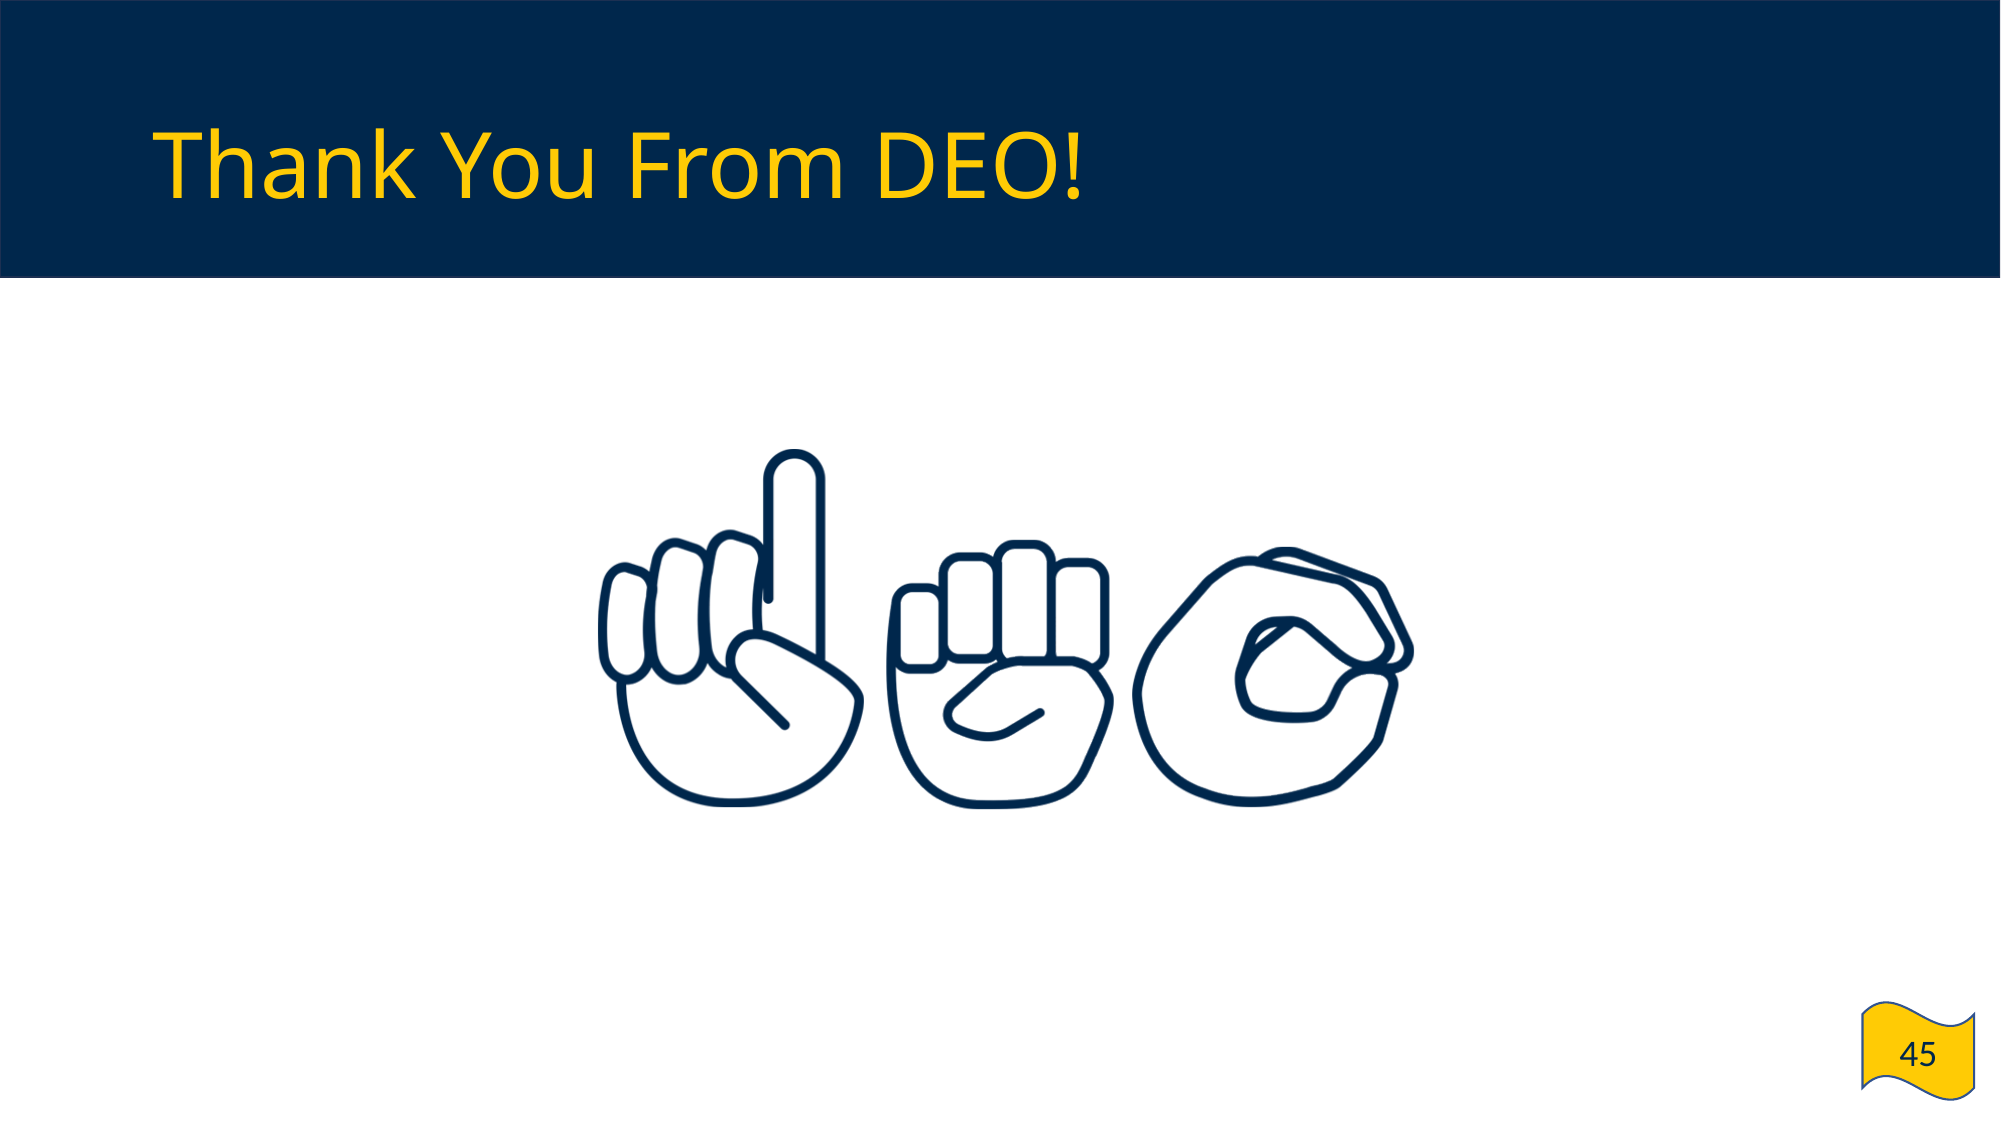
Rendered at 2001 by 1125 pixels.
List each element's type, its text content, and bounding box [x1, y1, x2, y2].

title Thank You From DEO! [137, 59, 1863, 278]
picture [496, 336, 1504, 889]
